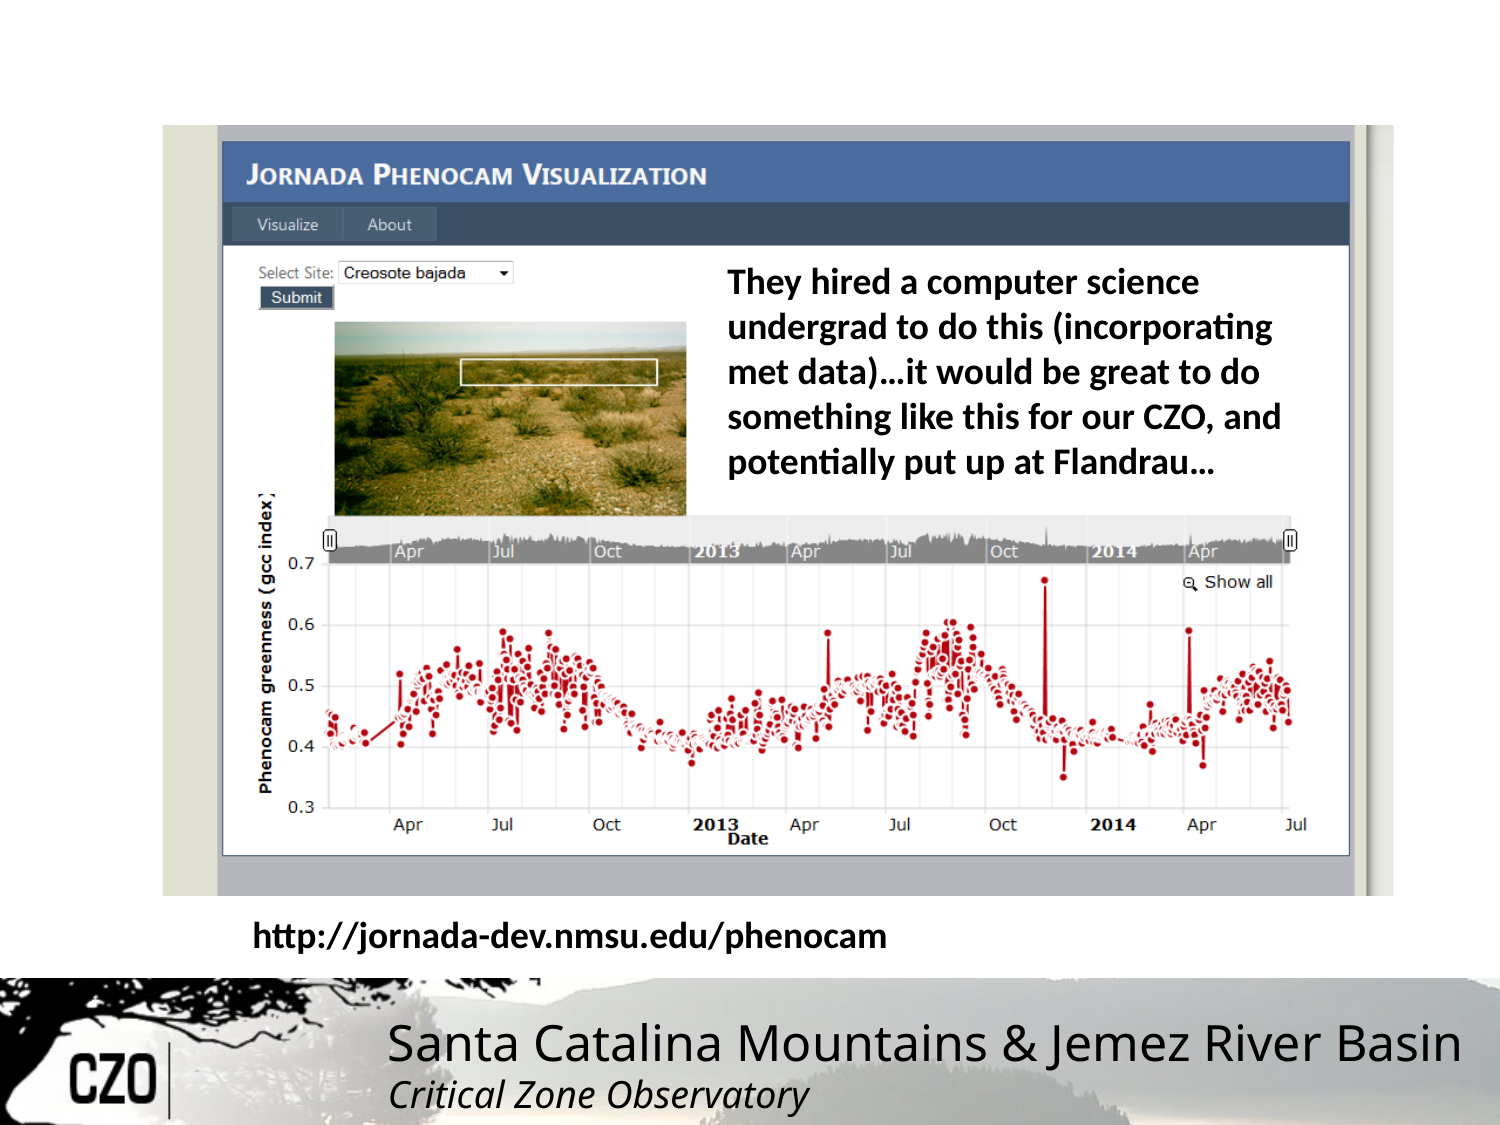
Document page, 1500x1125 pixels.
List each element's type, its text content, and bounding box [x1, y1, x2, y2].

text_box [0, 978, 1500, 1125]
picture [162, 124, 1394, 896]
text_box http://jornada-dev.nmsu.edu/phenocam [237, 905, 1238, 963]
